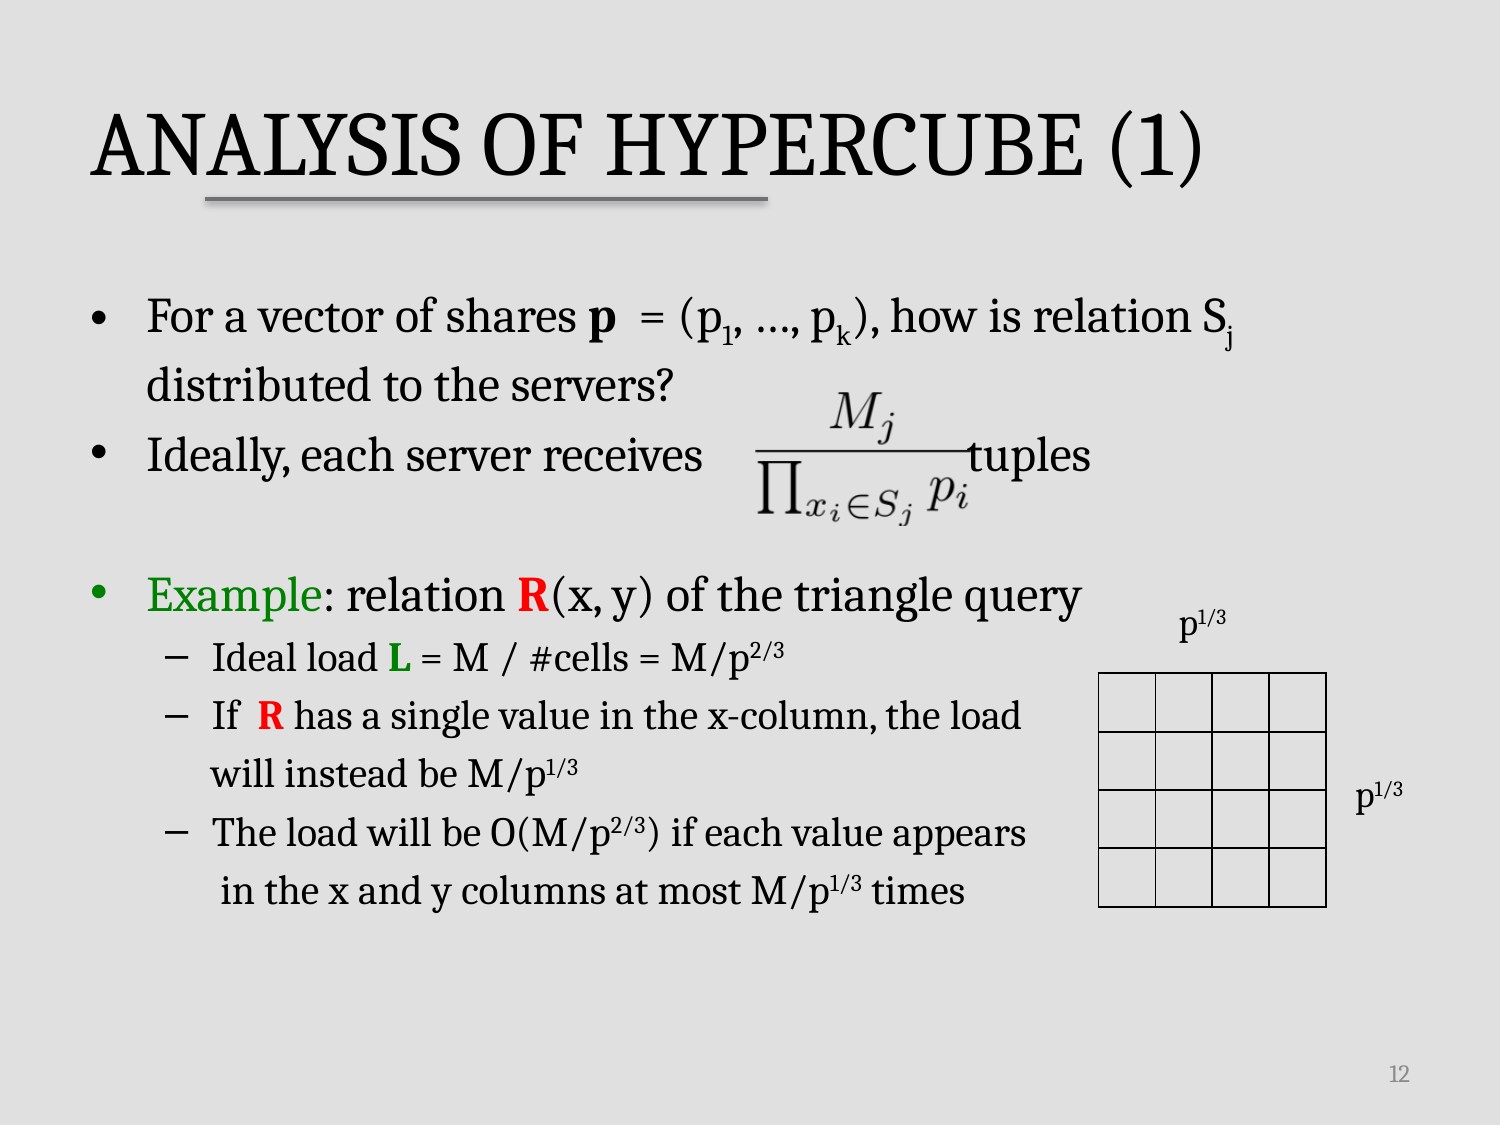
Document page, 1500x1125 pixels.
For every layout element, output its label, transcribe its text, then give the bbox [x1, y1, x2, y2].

table_cell [1270, 849, 1325, 906]
table_cell [1213, 849, 1268, 906]
table_cell [1270, 733, 1325, 789]
table_cell [1156, 849, 1211, 906]
slide_number 12 [1074, 1042, 1425, 1103]
table_header [1156, 674, 1211, 731]
title Analysis of Hypercube (1) [75, 45, 1425, 233]
text_box p1/3 [1163, 590, 1242, 651]
table_header [1099, 674, 1155, 731]
table_cell [1099, 733, 1155, 789]
table_cell [1270, 791, 1325, 847]
table_cell [1156, 733, 1211, 789]
picture [753, 392, 971, 527]
table_cell [1156, 791, 1211, 847]
text_box p1/3 [1340, 762, 1418, 823]
table_cell [1099, 849, 1155, 906]
table_cell [1099, 791, 1155, 847]
table_cell [1213, 791, 1268, 847]
table_header [1270, 674, 1325, 731]
list For a vector of shares p = (p1, …, pk), how is relation Sj distributed to the servers? Ideally, each server receives tuples Example: relation R(x, y) of the triangle query Ideal load L = M / #cells = M/p2/3 If R has a single value in the x-column, the load will instead be M/p1/3 The load will be O(M/p2/3) if each value appears in the x and y columns at most M/p1/3 times [75, 275, 1425, 969]
table_cell [1213, 733, 1268, 789]
table_header [1213, 674, 1268, 731]
